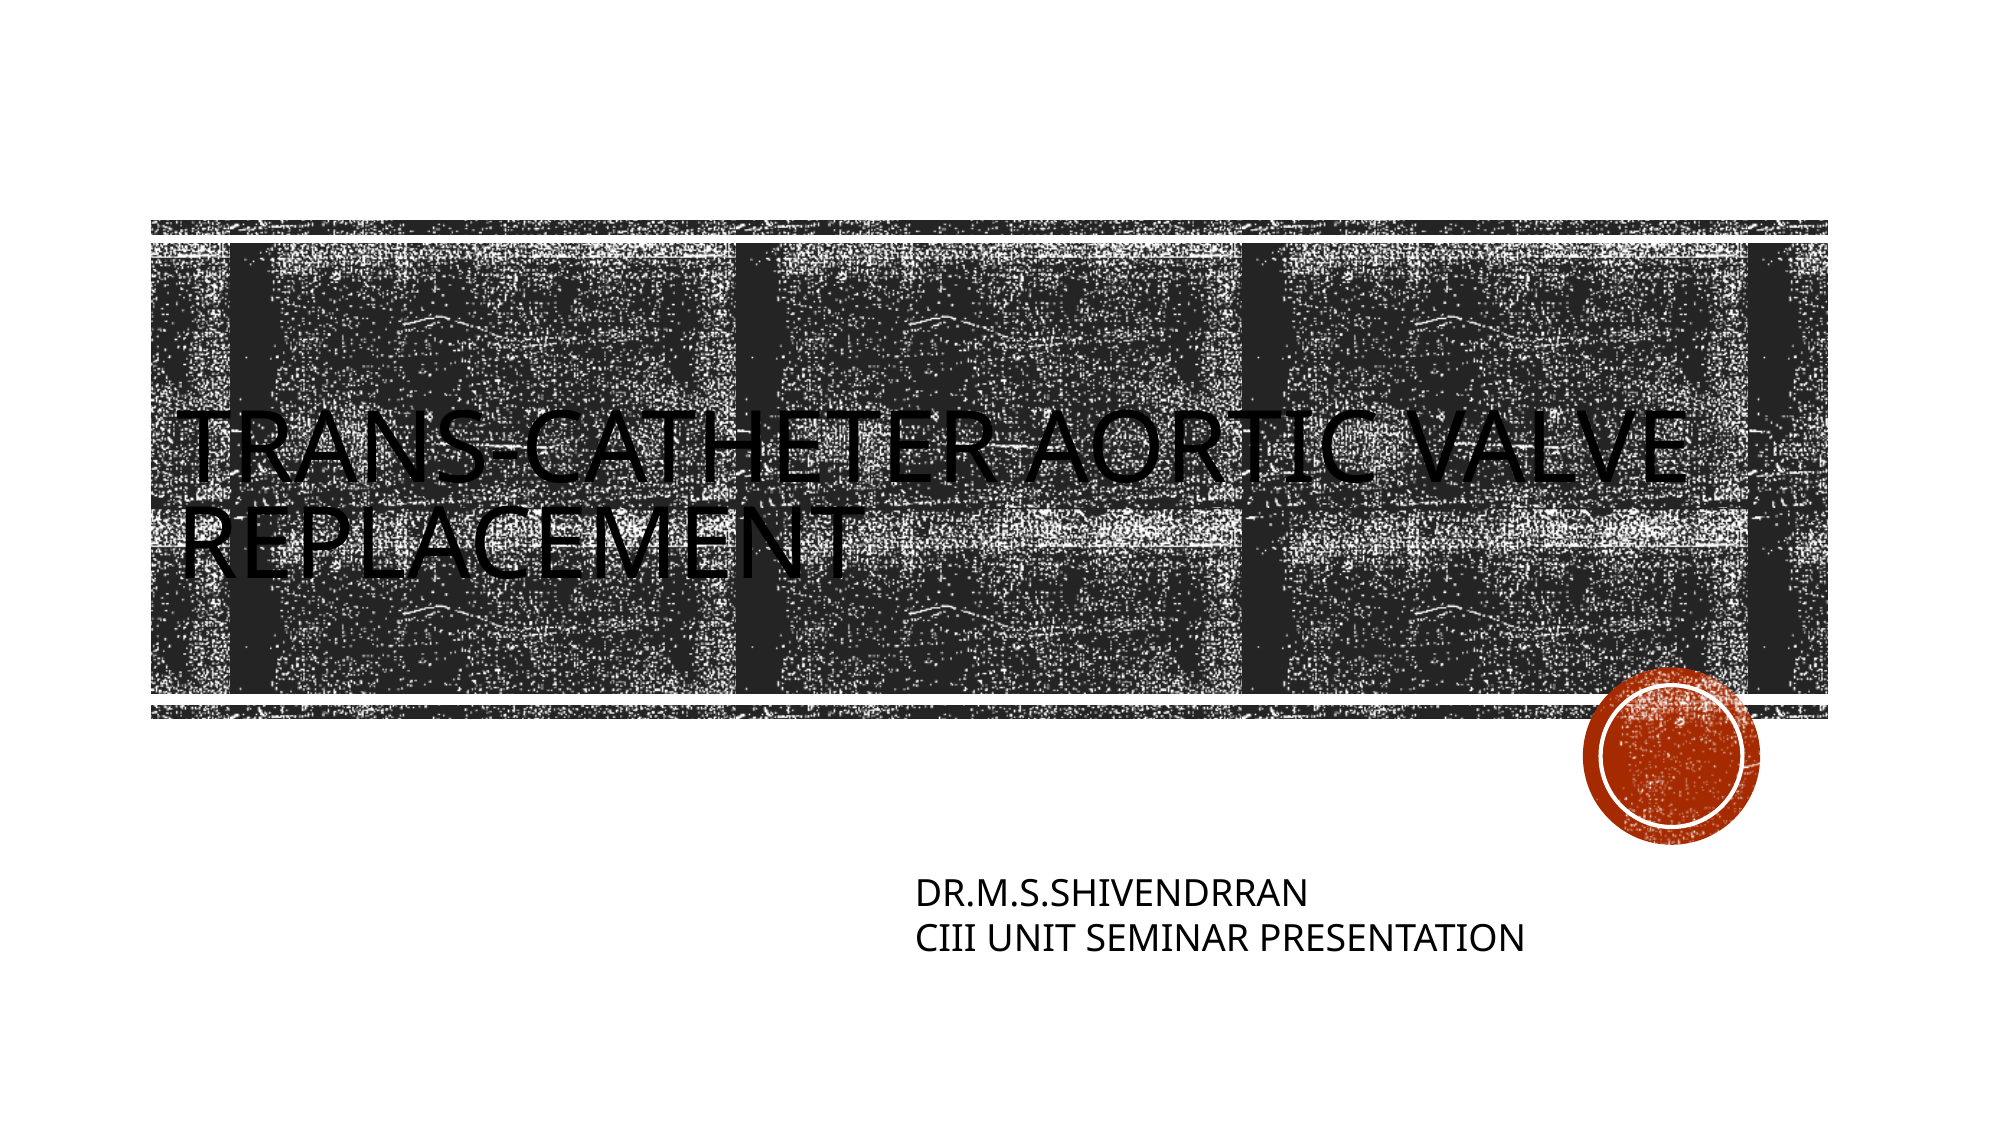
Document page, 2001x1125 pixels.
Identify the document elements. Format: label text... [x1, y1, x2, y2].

title TRANS-CATHETER AORTIC VALVE REPLACEMENT [161, 252, 1887, 751]
text_box DR.M.S.SHIVENDRRAN CIII UNIT SEMINAR PRESENTATION [900, 861, 1846, 967]
